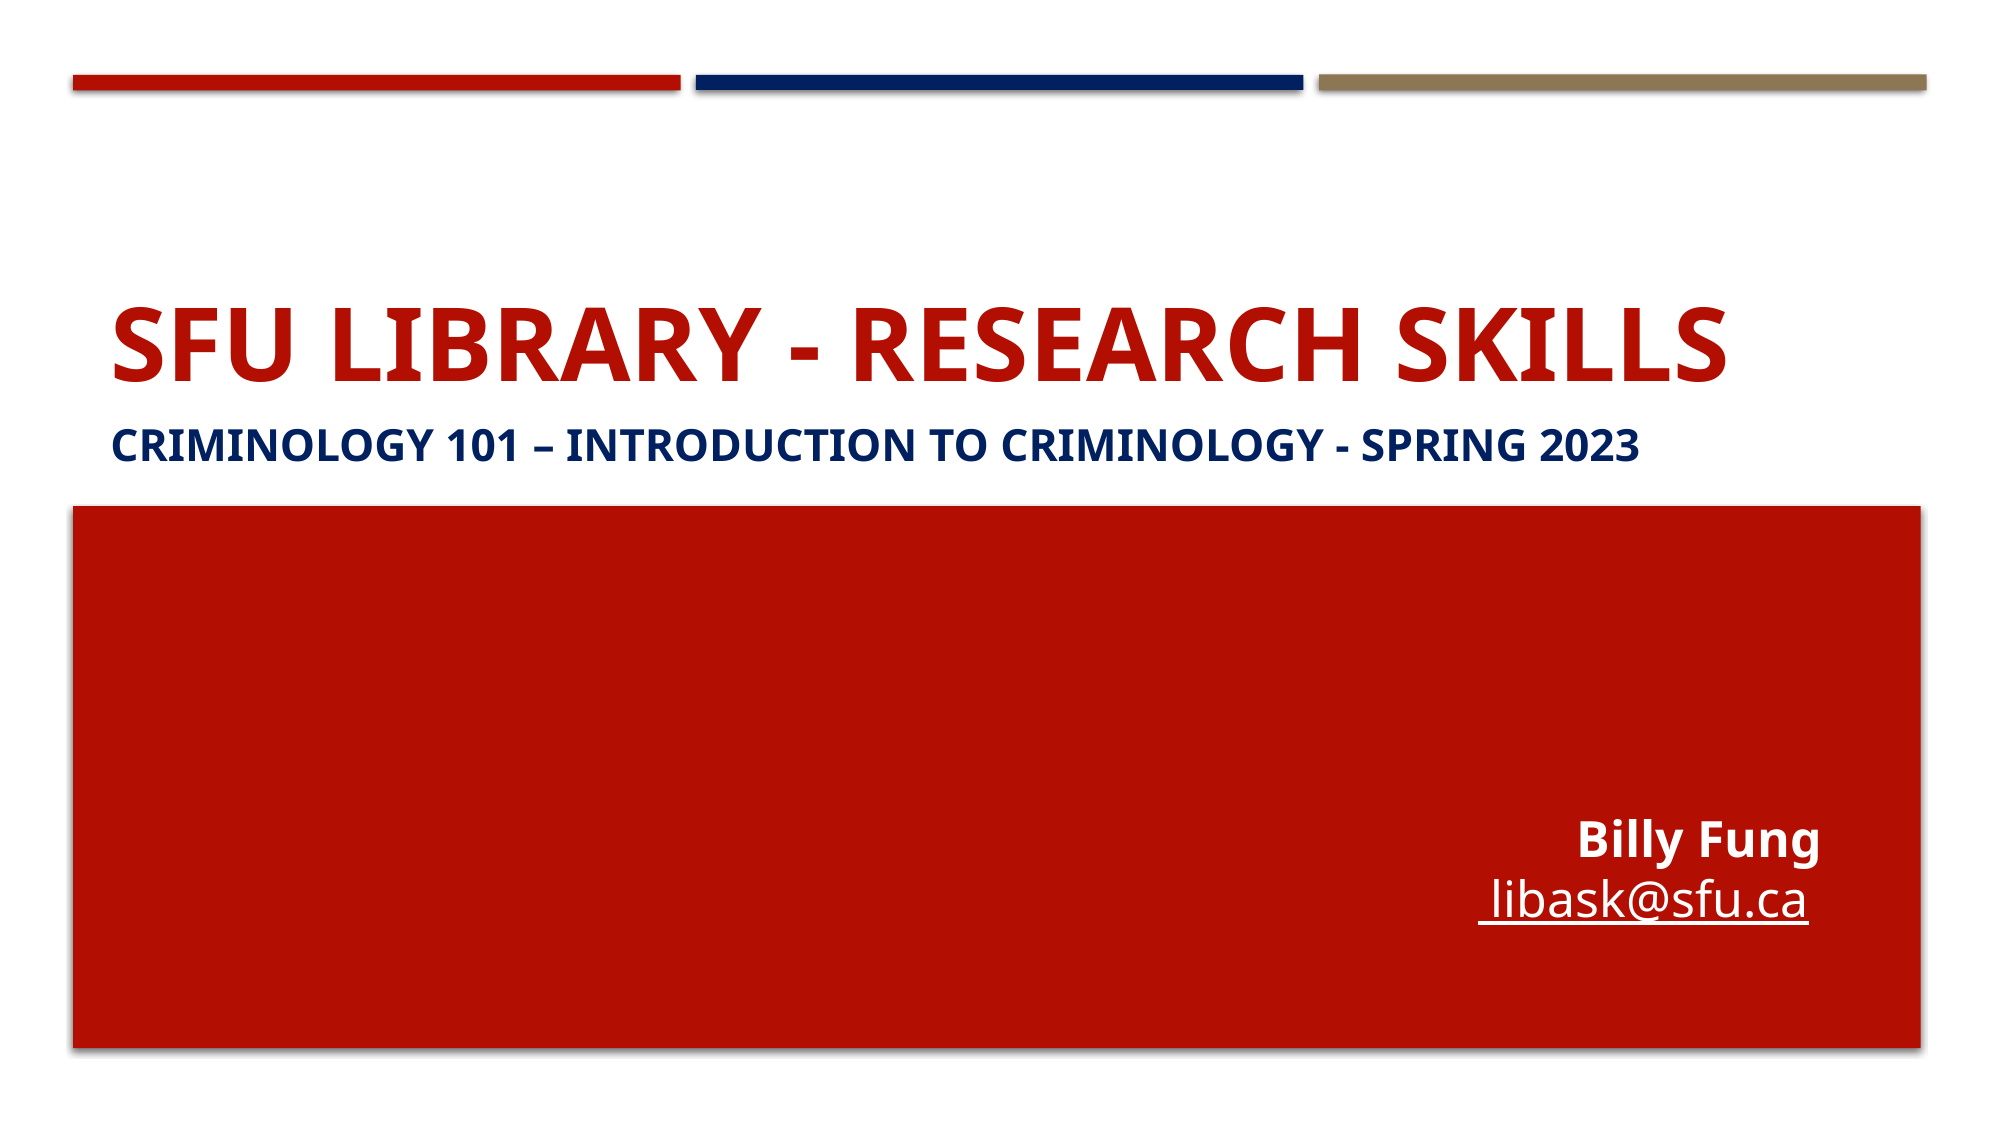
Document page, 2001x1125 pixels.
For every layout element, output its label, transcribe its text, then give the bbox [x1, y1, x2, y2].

title SFU Library - Research skills [95, 167, 1899, 409]
text_box Billy Fung libask@sfu.ca [1462, 799, 1837, 1003]
subtitle Criminology 101 – introduction to criminology - Spring 2023 [95, 409, 1899, 507]
